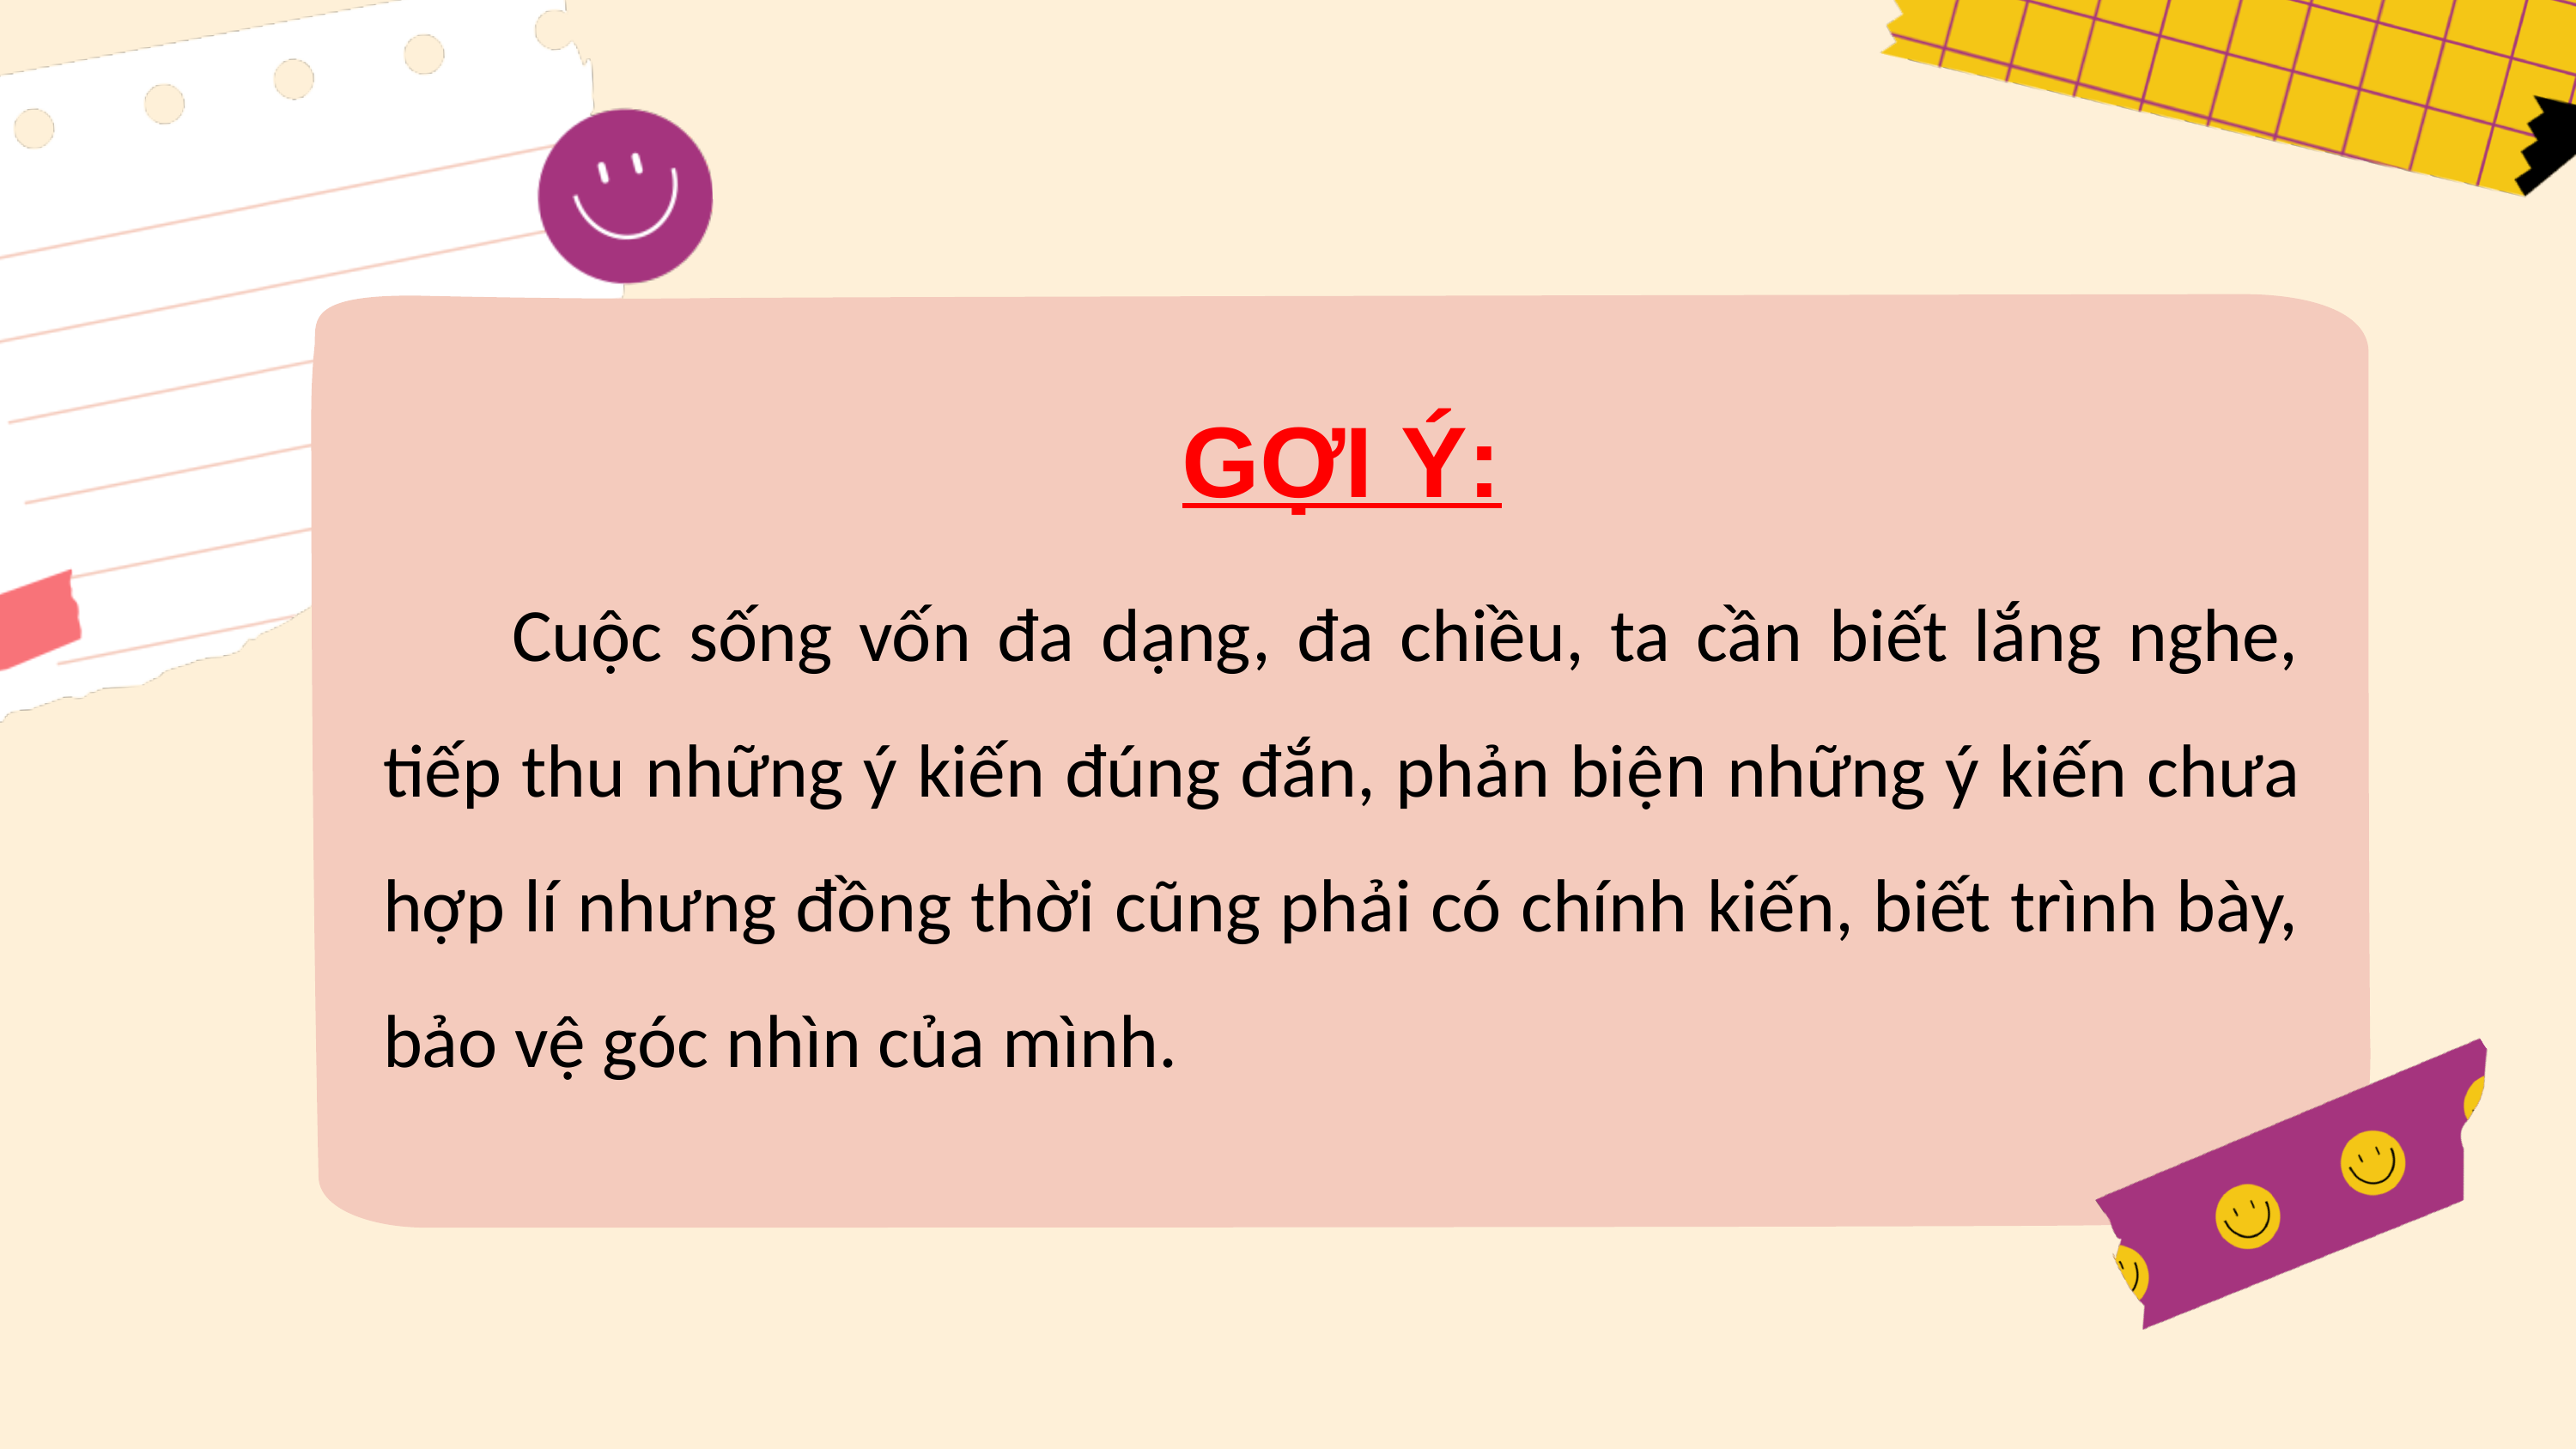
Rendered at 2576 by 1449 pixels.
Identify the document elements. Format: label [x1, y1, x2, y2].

picture [0, 0, 719, 734]
picture [1872, 0, 2576, 238]
picture [2076, 973, 2549, 1387]
text_box [311, 294, 2371, 1228]
